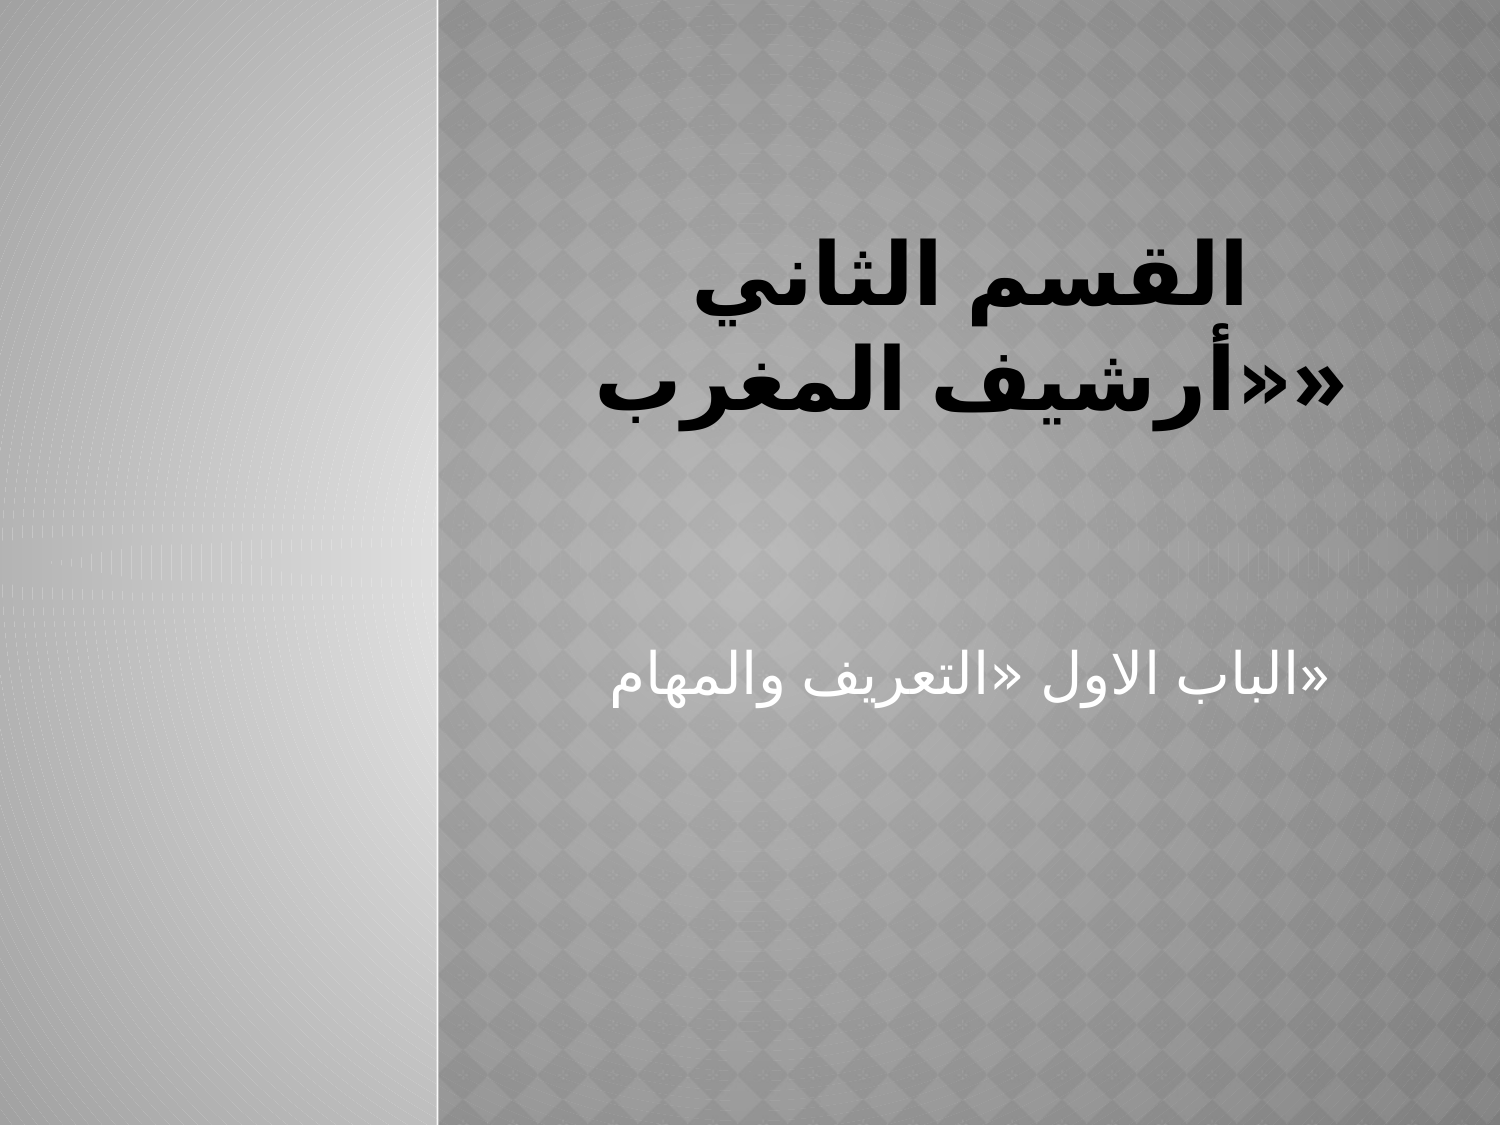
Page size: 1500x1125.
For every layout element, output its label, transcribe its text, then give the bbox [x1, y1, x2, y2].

subtitle الباب الاول «التعريف والمهام» [550, 580, 1390, 762]
title القسم الثاني «أرشيف المغرب» [552, 87, 1390, 558]
